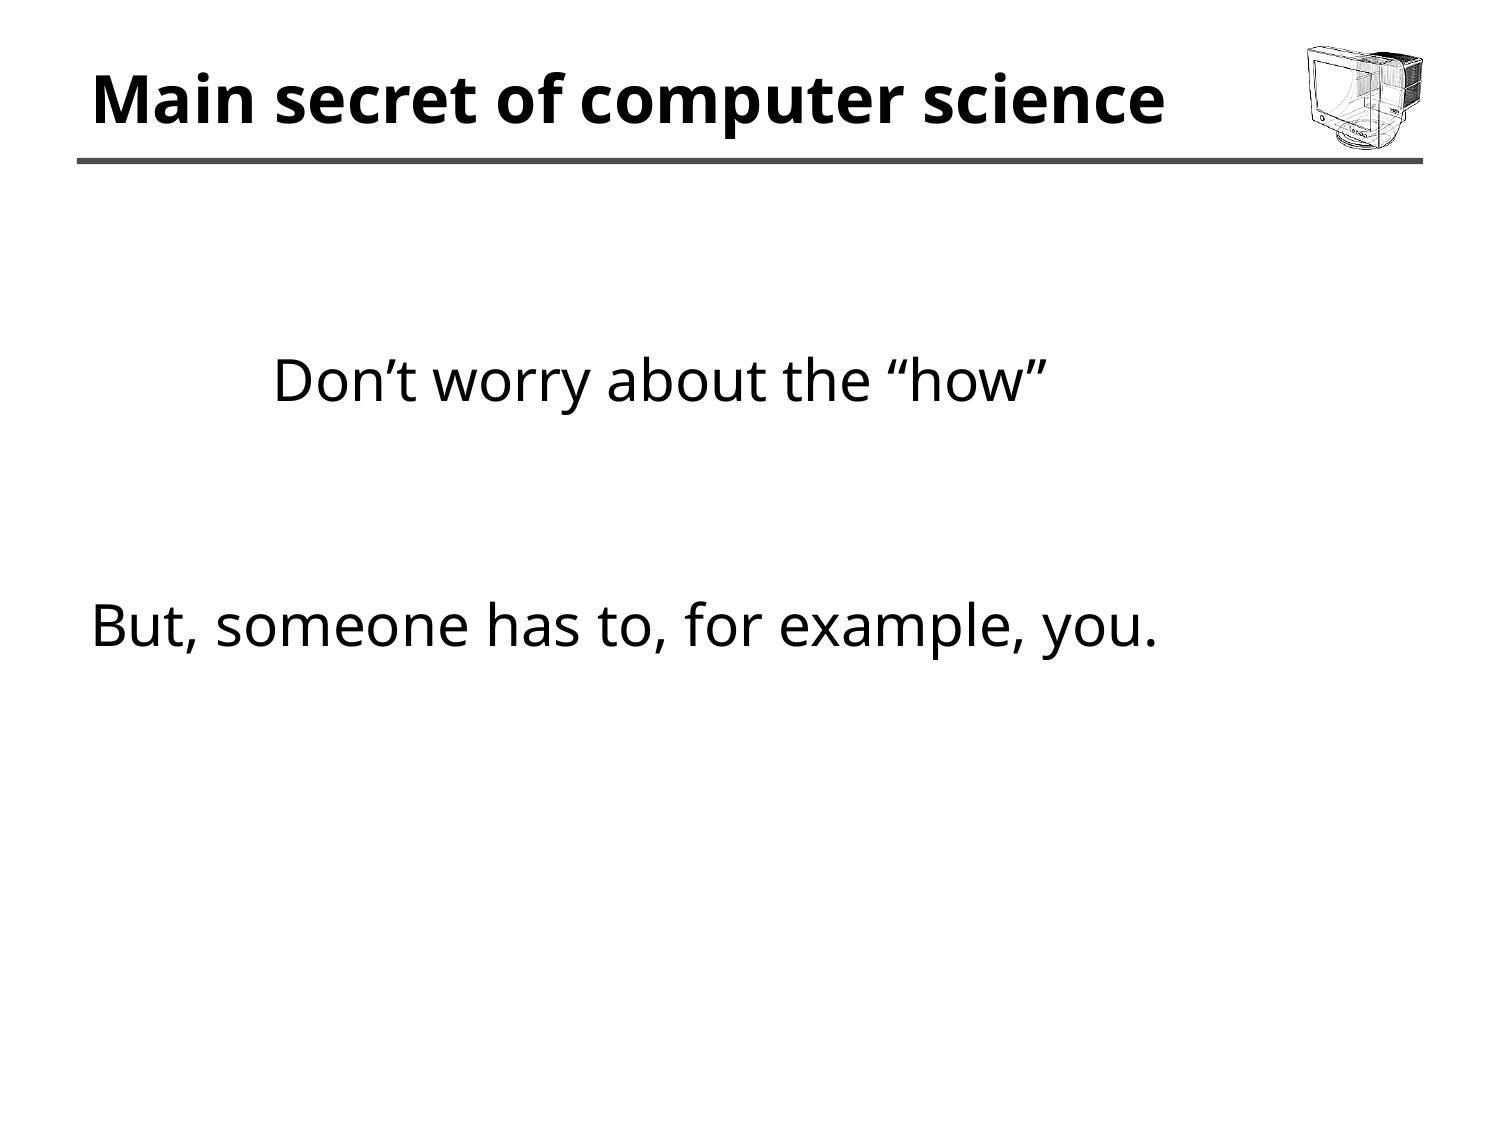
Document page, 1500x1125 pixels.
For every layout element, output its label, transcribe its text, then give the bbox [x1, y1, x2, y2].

picture [1305, 42, 1424, 153]
title Main secret of computer science [75, 45, 1294, 149]
list Don’t worry about the “how” But, someone has to, for example, you. [75, 172, 1425, 1071]
